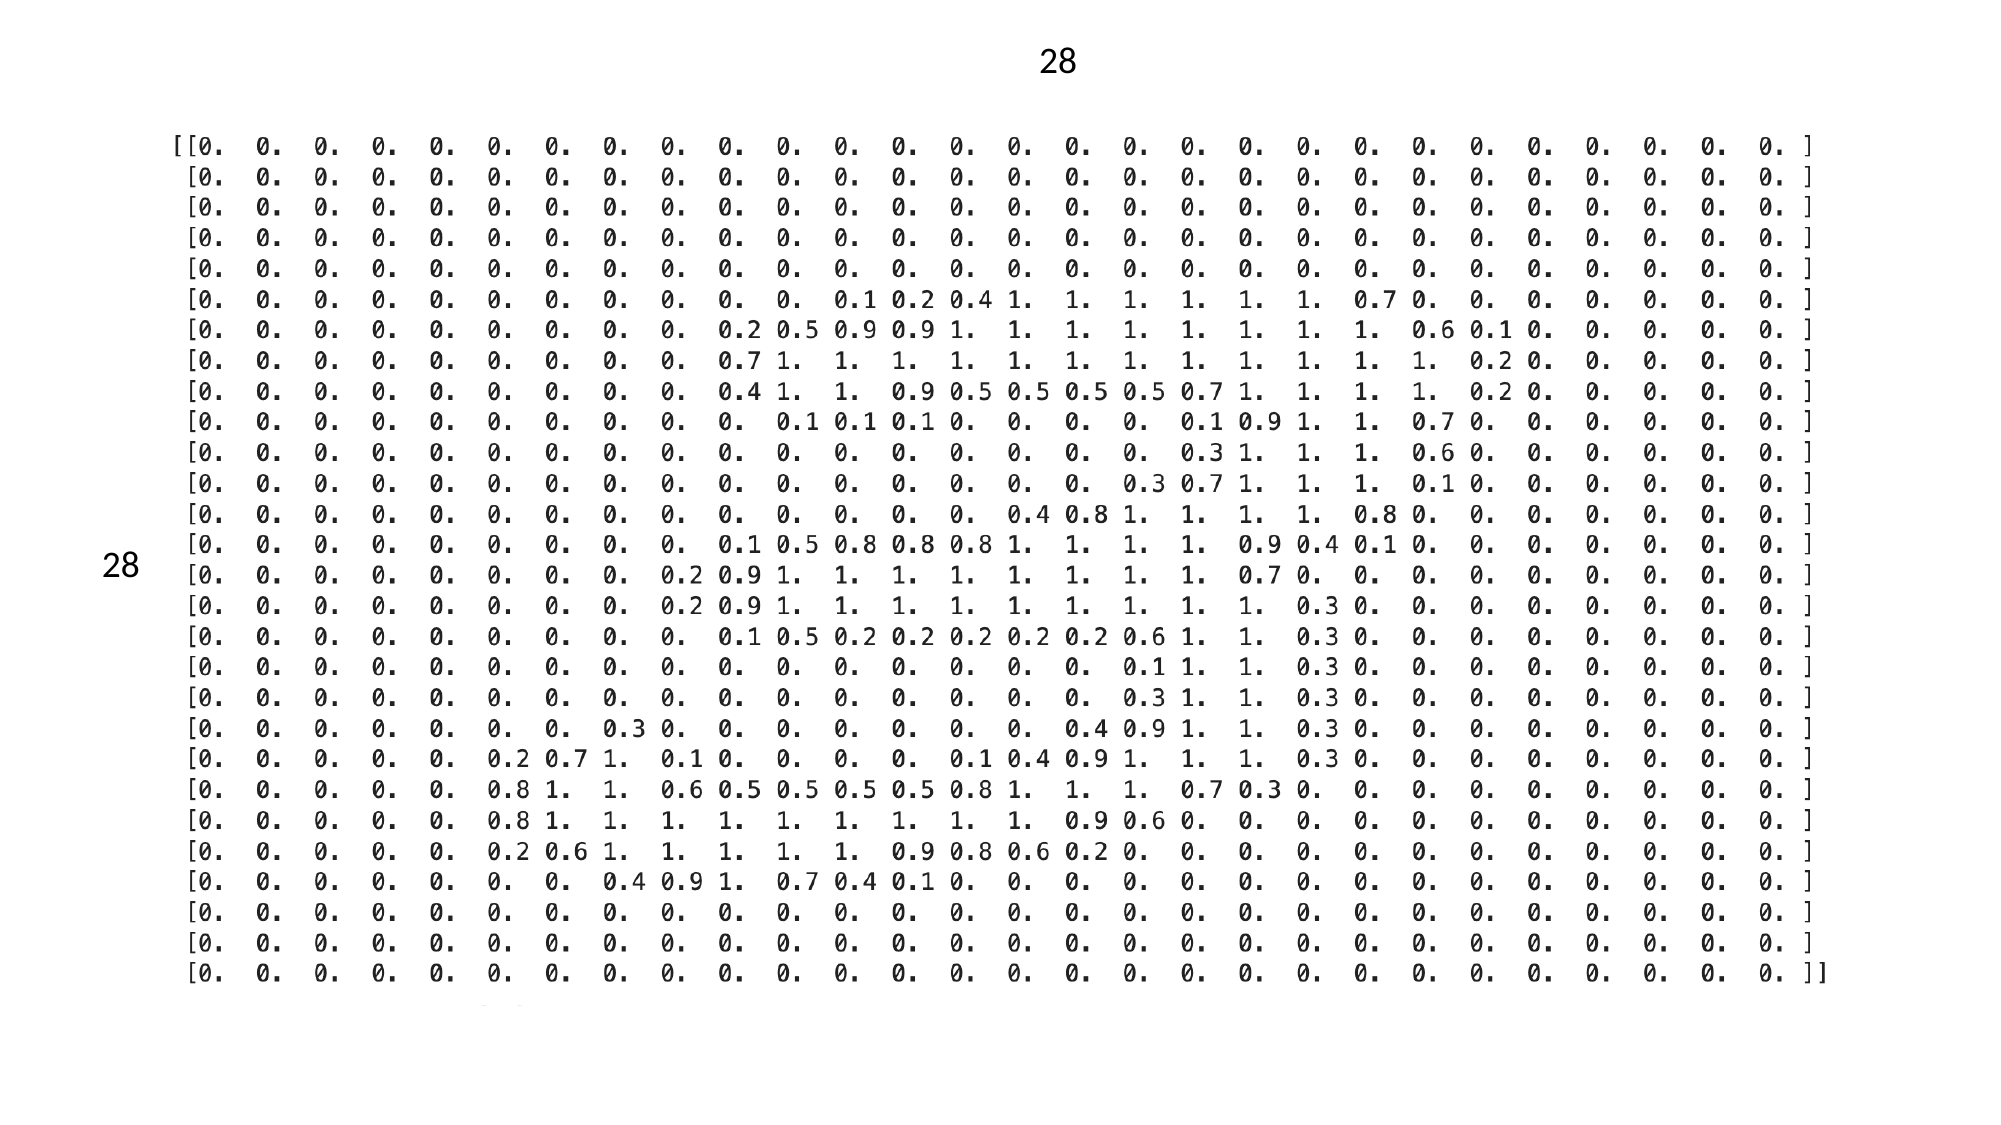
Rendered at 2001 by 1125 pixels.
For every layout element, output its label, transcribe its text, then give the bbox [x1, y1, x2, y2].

text_box 28 [1024, 29, 1093, 89]
picture [155, 119, 1845, 1006]
text_box 28 [87, 532, 155, 592]
